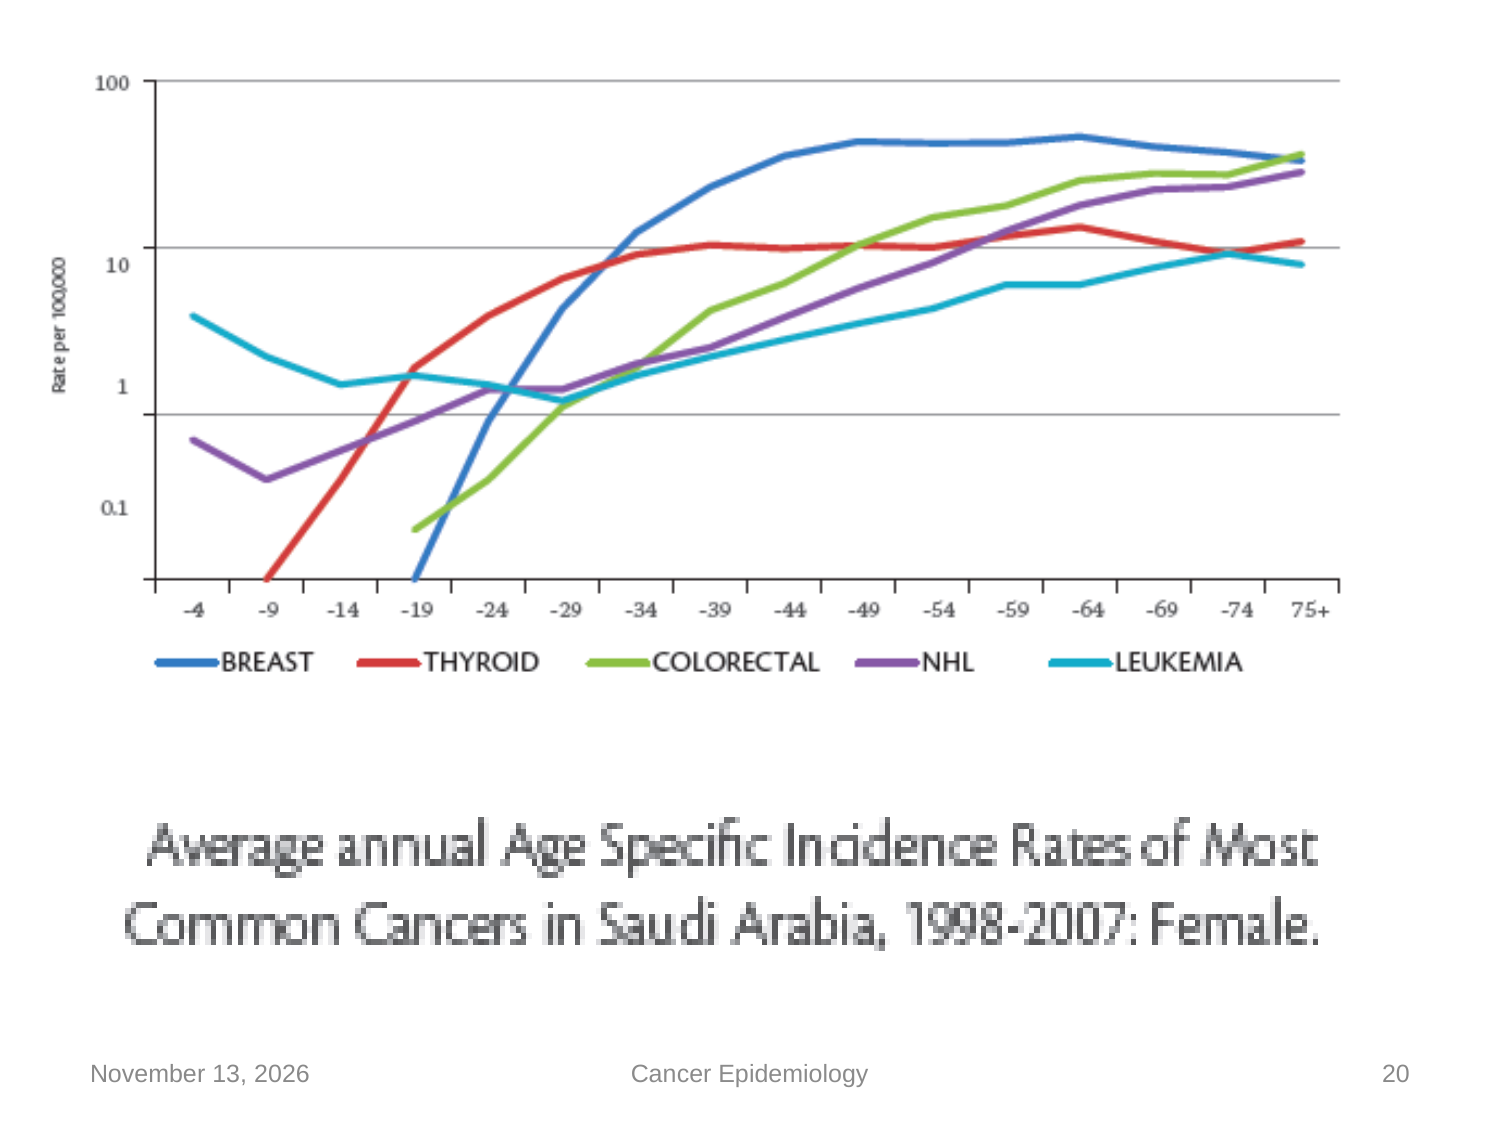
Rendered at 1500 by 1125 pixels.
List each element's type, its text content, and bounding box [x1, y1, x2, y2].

picture [99, 799, 1388, 1001]
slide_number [75, 1042, 425, 1103]
footer Cancer Epidemiology [512, 1042, 988, 1103]
picture [19, 24, 1422, 763]
slide_number 20 [1074, 1042, 1425, 1103]
